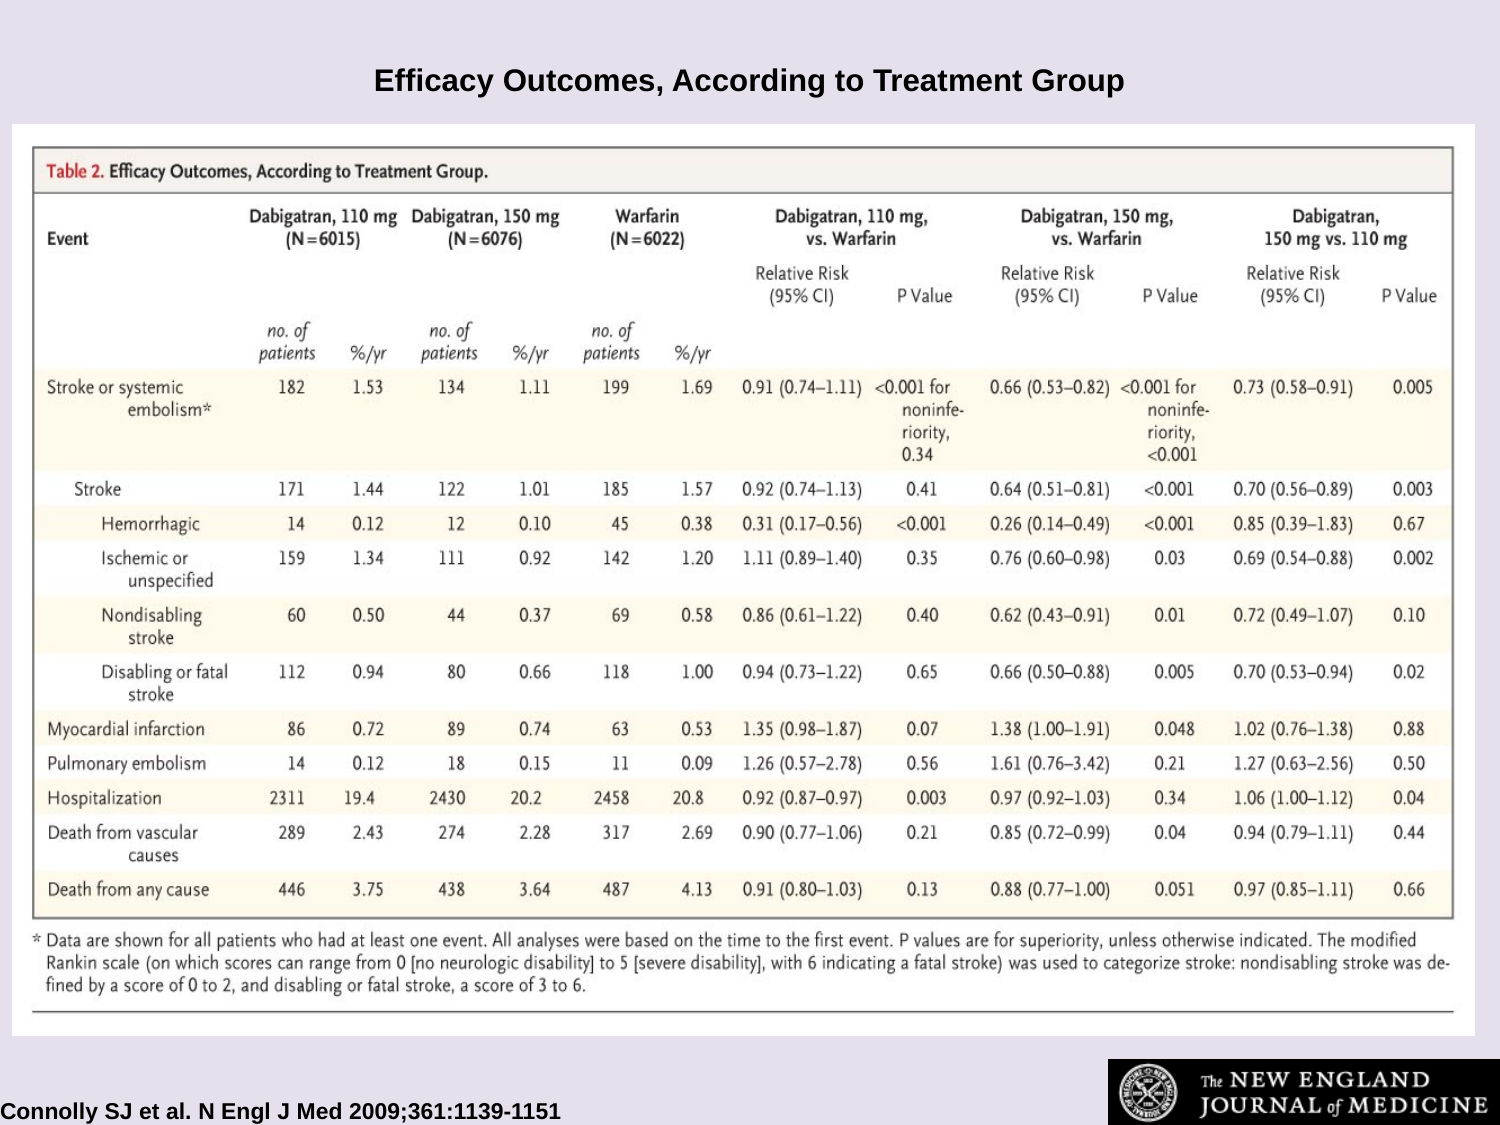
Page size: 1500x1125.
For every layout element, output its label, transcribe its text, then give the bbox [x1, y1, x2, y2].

text_box Efficacy Outcomes, According to Treatment Group [53, 62, 1447, 99]
picture [11, 124, 1476, 1036]
text_box Connolly SJ et al. N Engl J Med 2009;361:1139-1151 [0, 1098, 643, 1125]
picture [1108, 1059, 1500, 1125]
